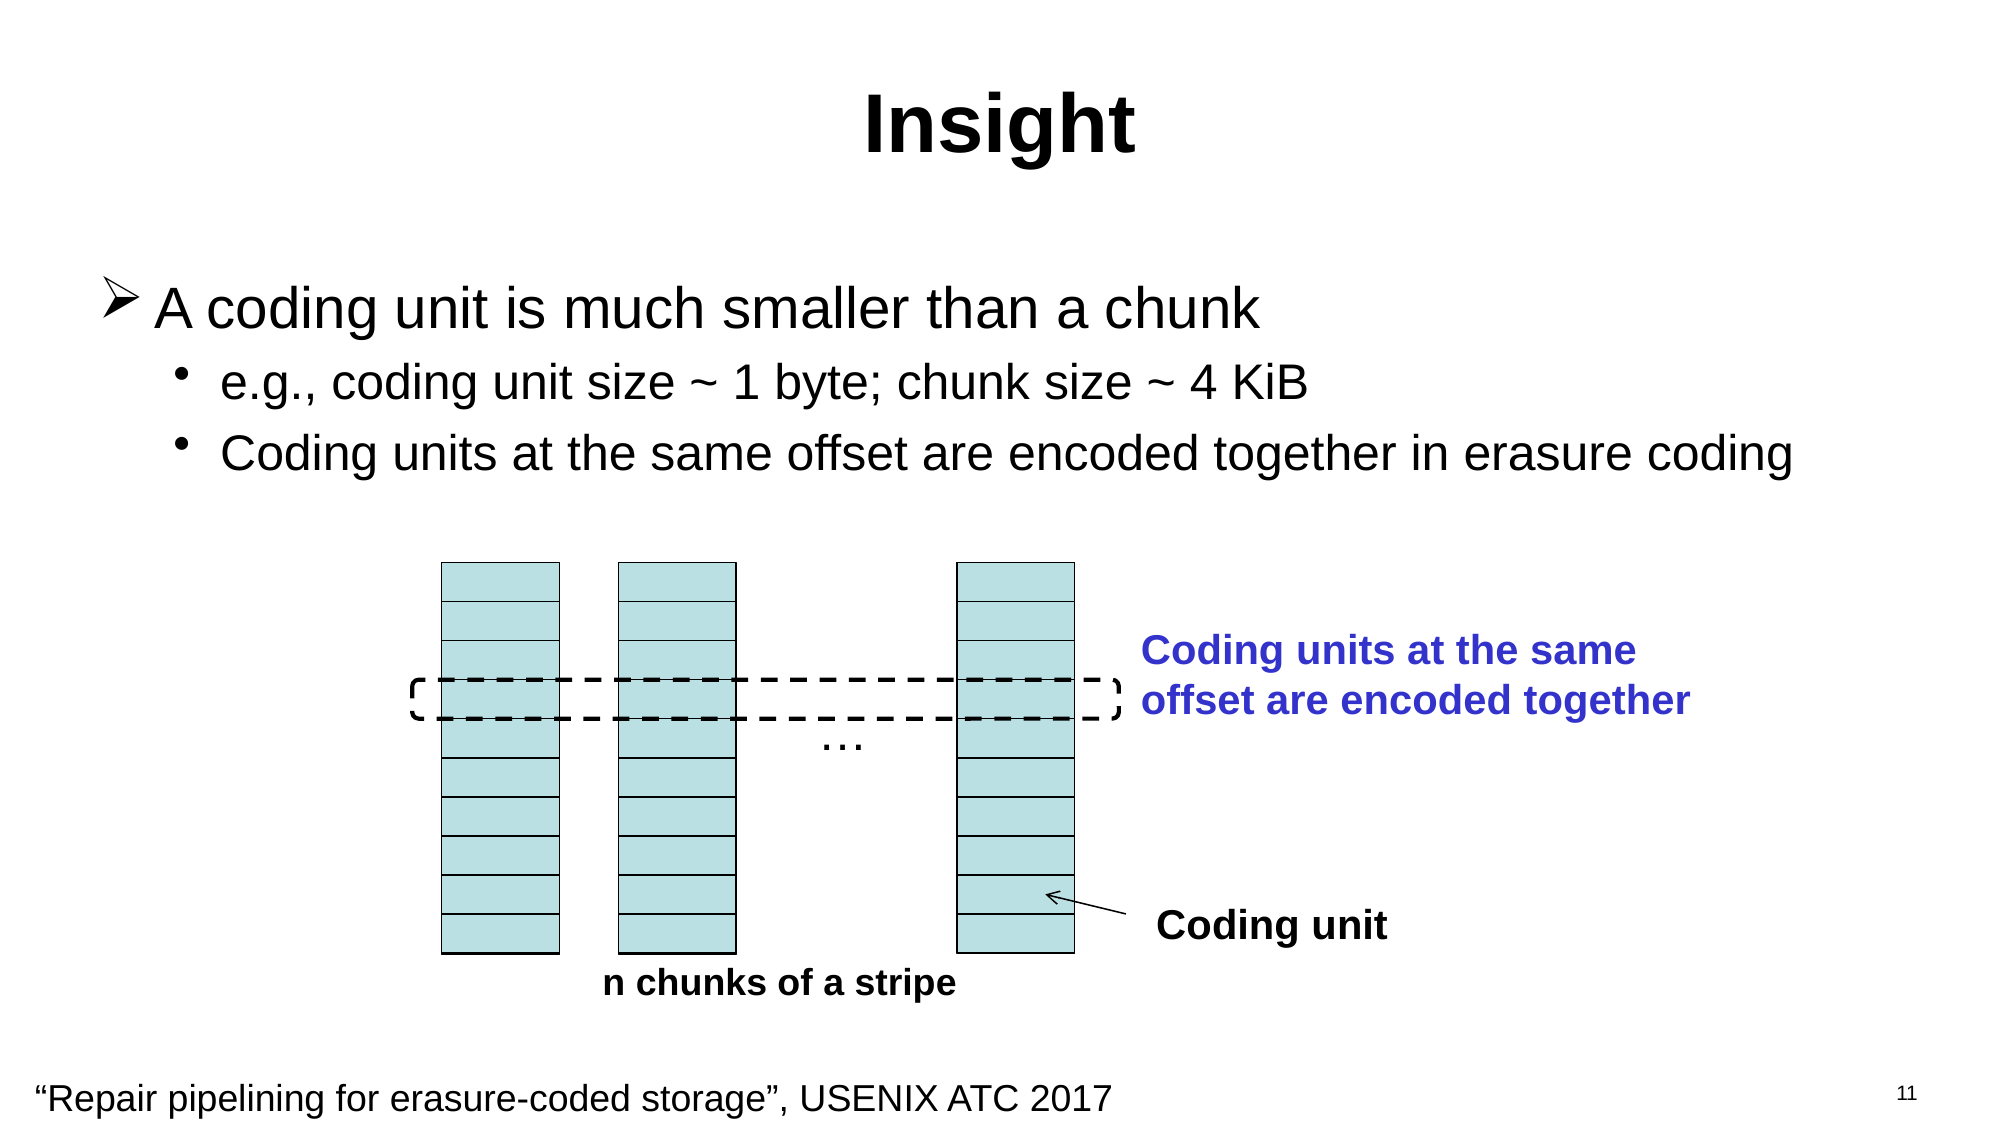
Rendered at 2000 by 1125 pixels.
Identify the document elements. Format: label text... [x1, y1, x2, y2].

slide_number 11 [1466, 1072, 1933, 1125]
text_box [411, 562, 1738, 1012]
text_box “Repair pipelining for erasure-coded storage”, USENIX ATC 2017 [20, 1066, 1129, 1125]
list A coding unit is much smaller than a chunk e.g., coding unit size ~ 1 byte; chunk size ~ 4 KiB Coding units at the same offset are encoded together in erasure coding [83, 262, 1950, 754]
title Insight [99, 24, 1900, 213]
